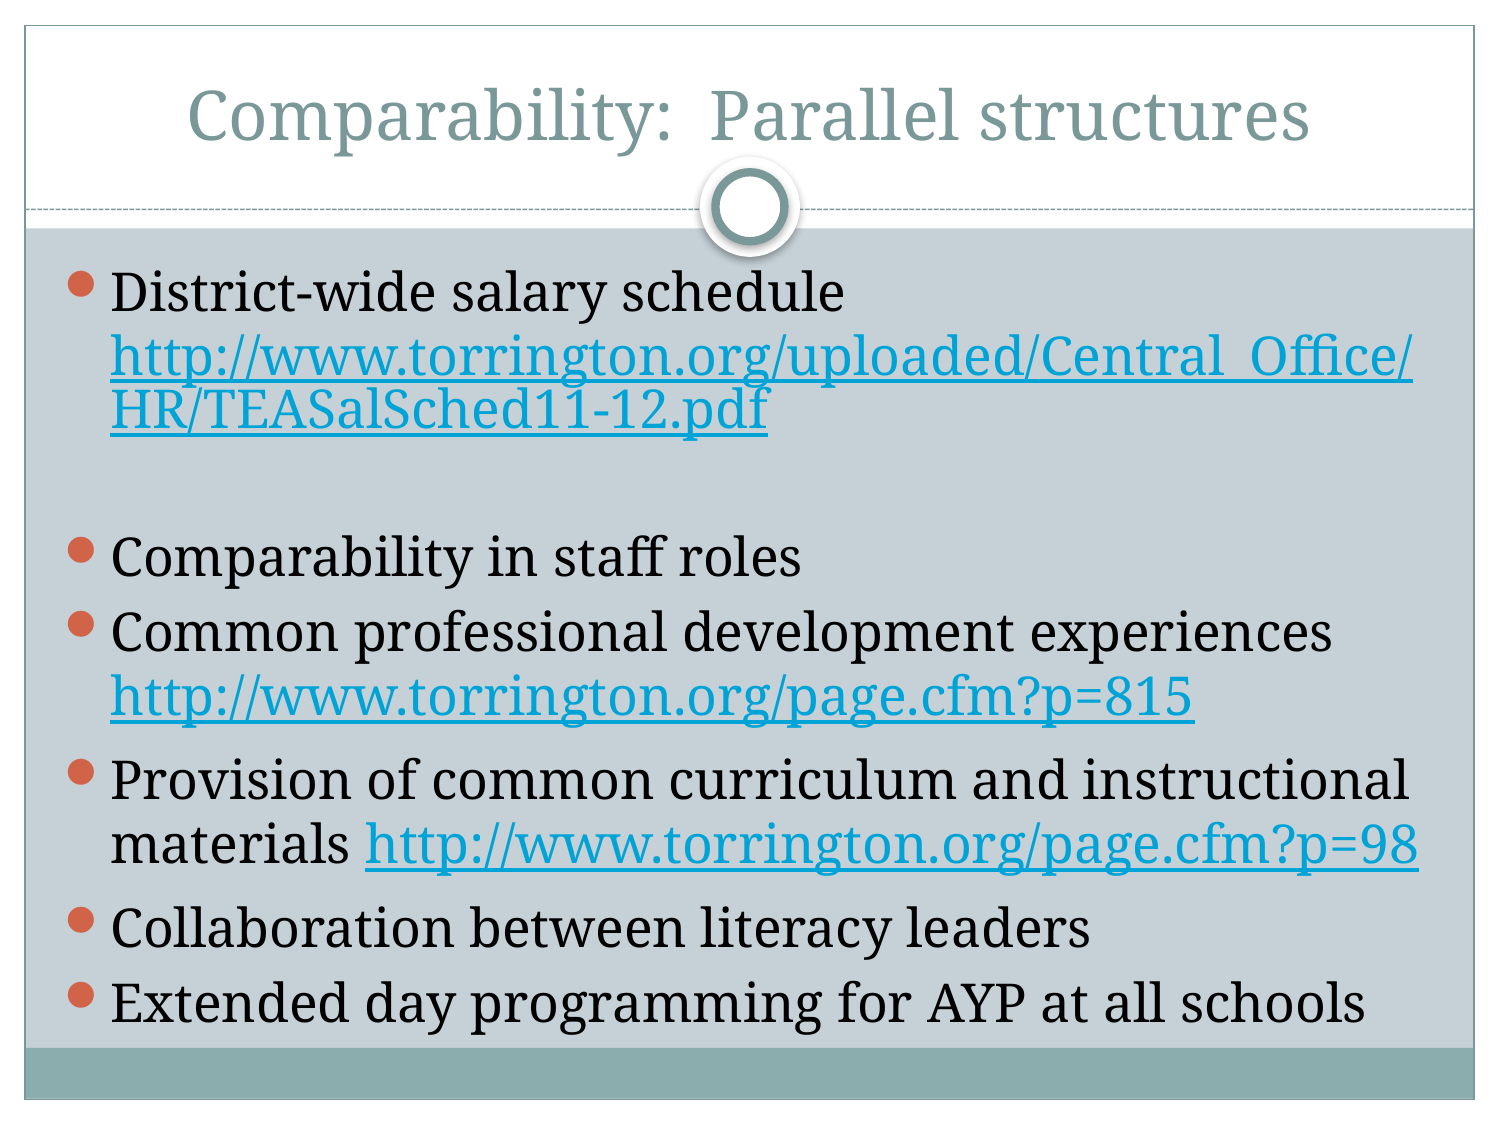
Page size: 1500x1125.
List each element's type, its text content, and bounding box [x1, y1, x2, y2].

list District-wide salary schedule http://www.torrington.org/uploaded/Central_Office/HR/TEASalSched11-12.pdf Comparability in staff roles Common professional development experiences http://www.torrington.org/page.cfm?p=815 Provision of common curriculum and instructional materials http://www.torrington.org/page.cfm?p=98 Collaboration between literacy leaders Extended day programming for AYP at all schools [49, 250, 1445, 1001]
title Comparability: Parallel structures [49, 37, 1450, 162]
